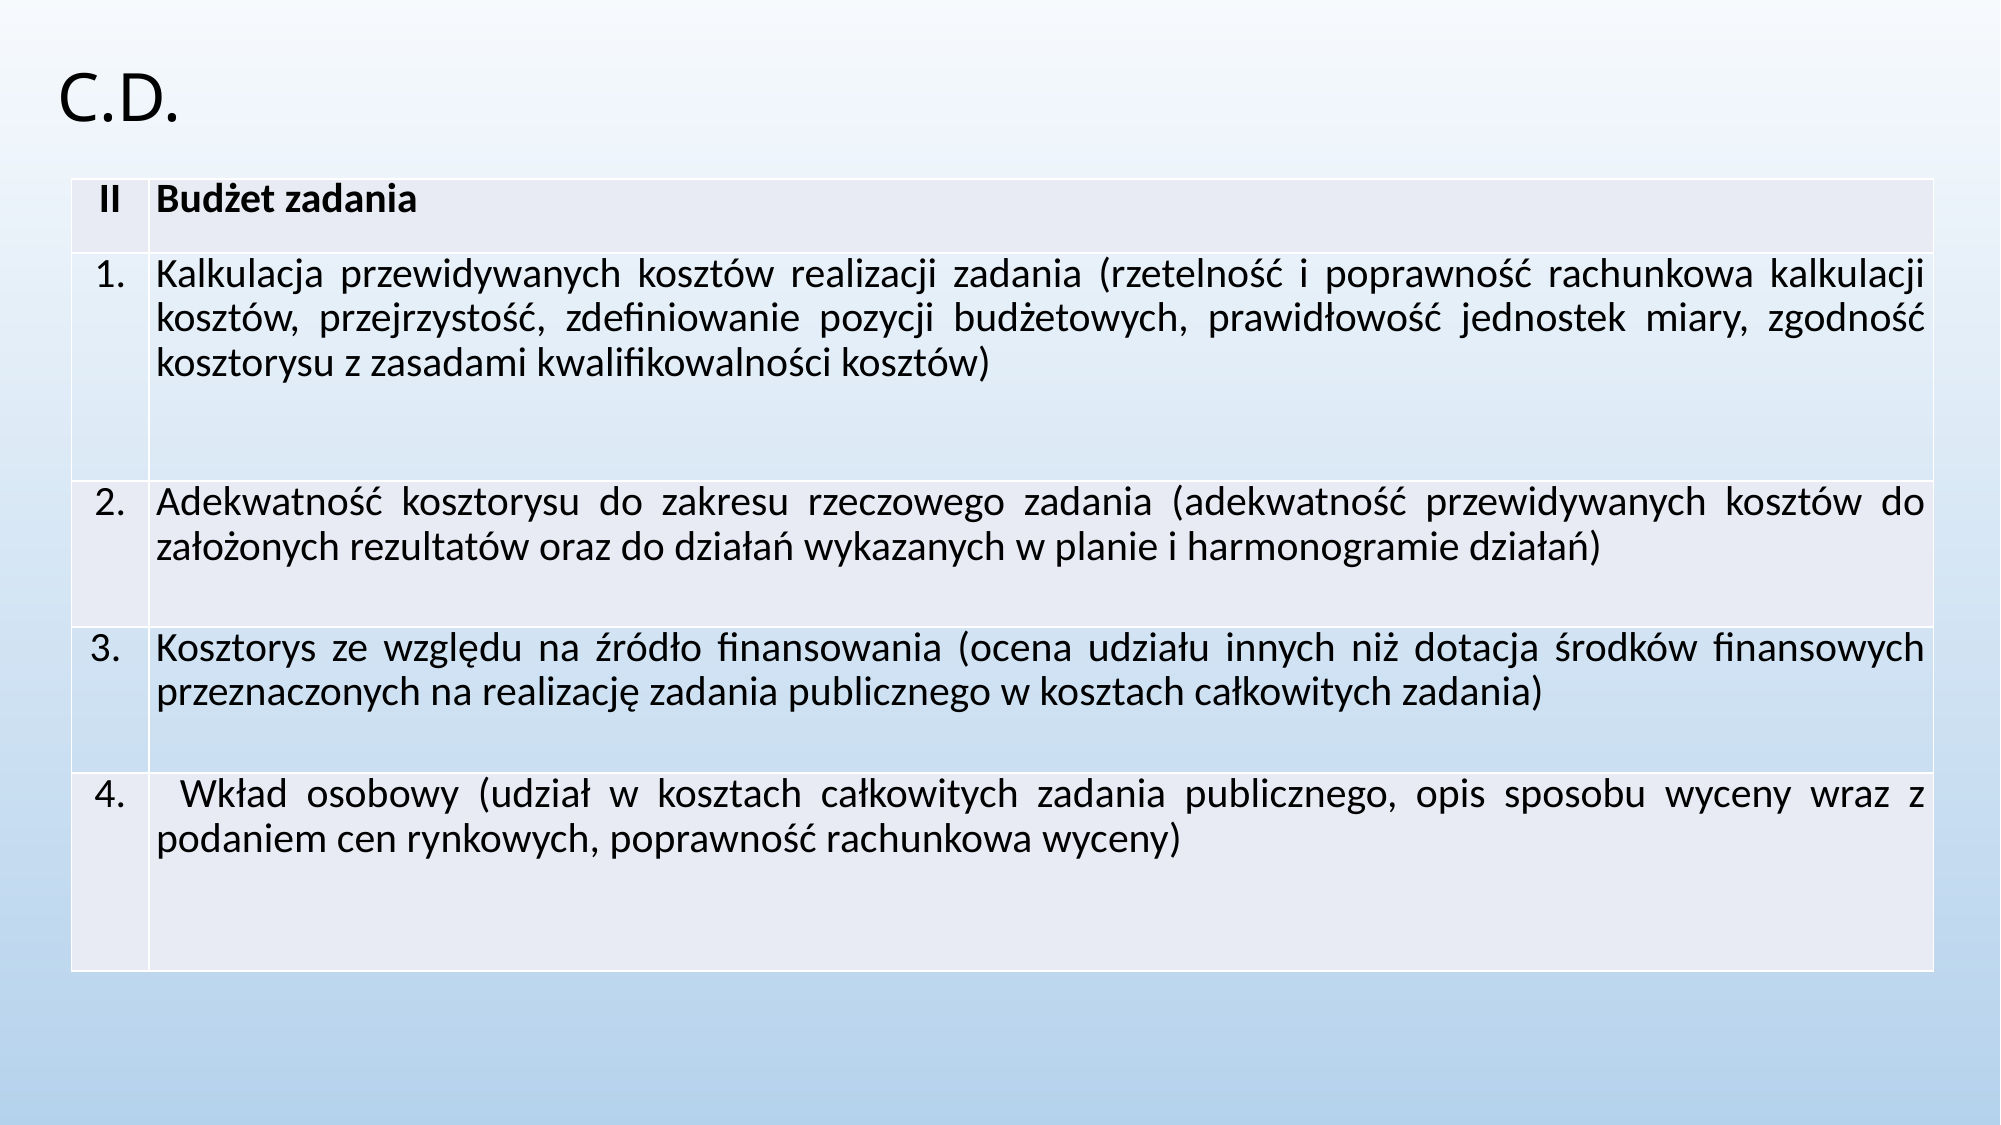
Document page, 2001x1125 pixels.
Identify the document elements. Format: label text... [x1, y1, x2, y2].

table_cell 2. [72, 482, 148, 626]
table_cell Kosztorys ze względu na źródło finansowania (ocena udziału innych niż dotacja środków finansowych przeznaczonych na realizację zadania publicznego w kosztach całkowitych zadania) [150, 628, 1933, 772]
table_cell 4. [72, 774, 148, 970]
title C.D. [42, 59, 1863, 139]
table_cell 1. [72, 254, 148, 480]
table_cell Adekwatność kosztorysu do zakresu rzeczowego zadania (adekwatność przewidywanych kosztów do założonych rezultatów oraz do działań wykazanych w planie i harmonogramie działań) [150, 482, 1933, 626]
table_header II [72, 180, 148, 252]
table_cell Kalkulacja przewidywanych kosztów realizacji zadania (rzetelność i poprawność rachunkowa kalkulacji kosztów, przejrzystość, zdefiniowanie pozycji budżetowych, prawidłowość jednostek miary, zgodność kosztorysu z zasadami kwalifikowalności kosztów) [150, 254, 1933, 480]
table_cell 3. [72, 628, 148, 772]
table_cell Wkład osobowy (udział w kosztach całkowitych zadania publicznego, opis sposobu wyceny wraz z podaniem cen rynkowych, poprawność rachunkowa wyceny) [150, 774, 1933, 970]
table_header Budżet zadania [150, 180, 1933, 252]
